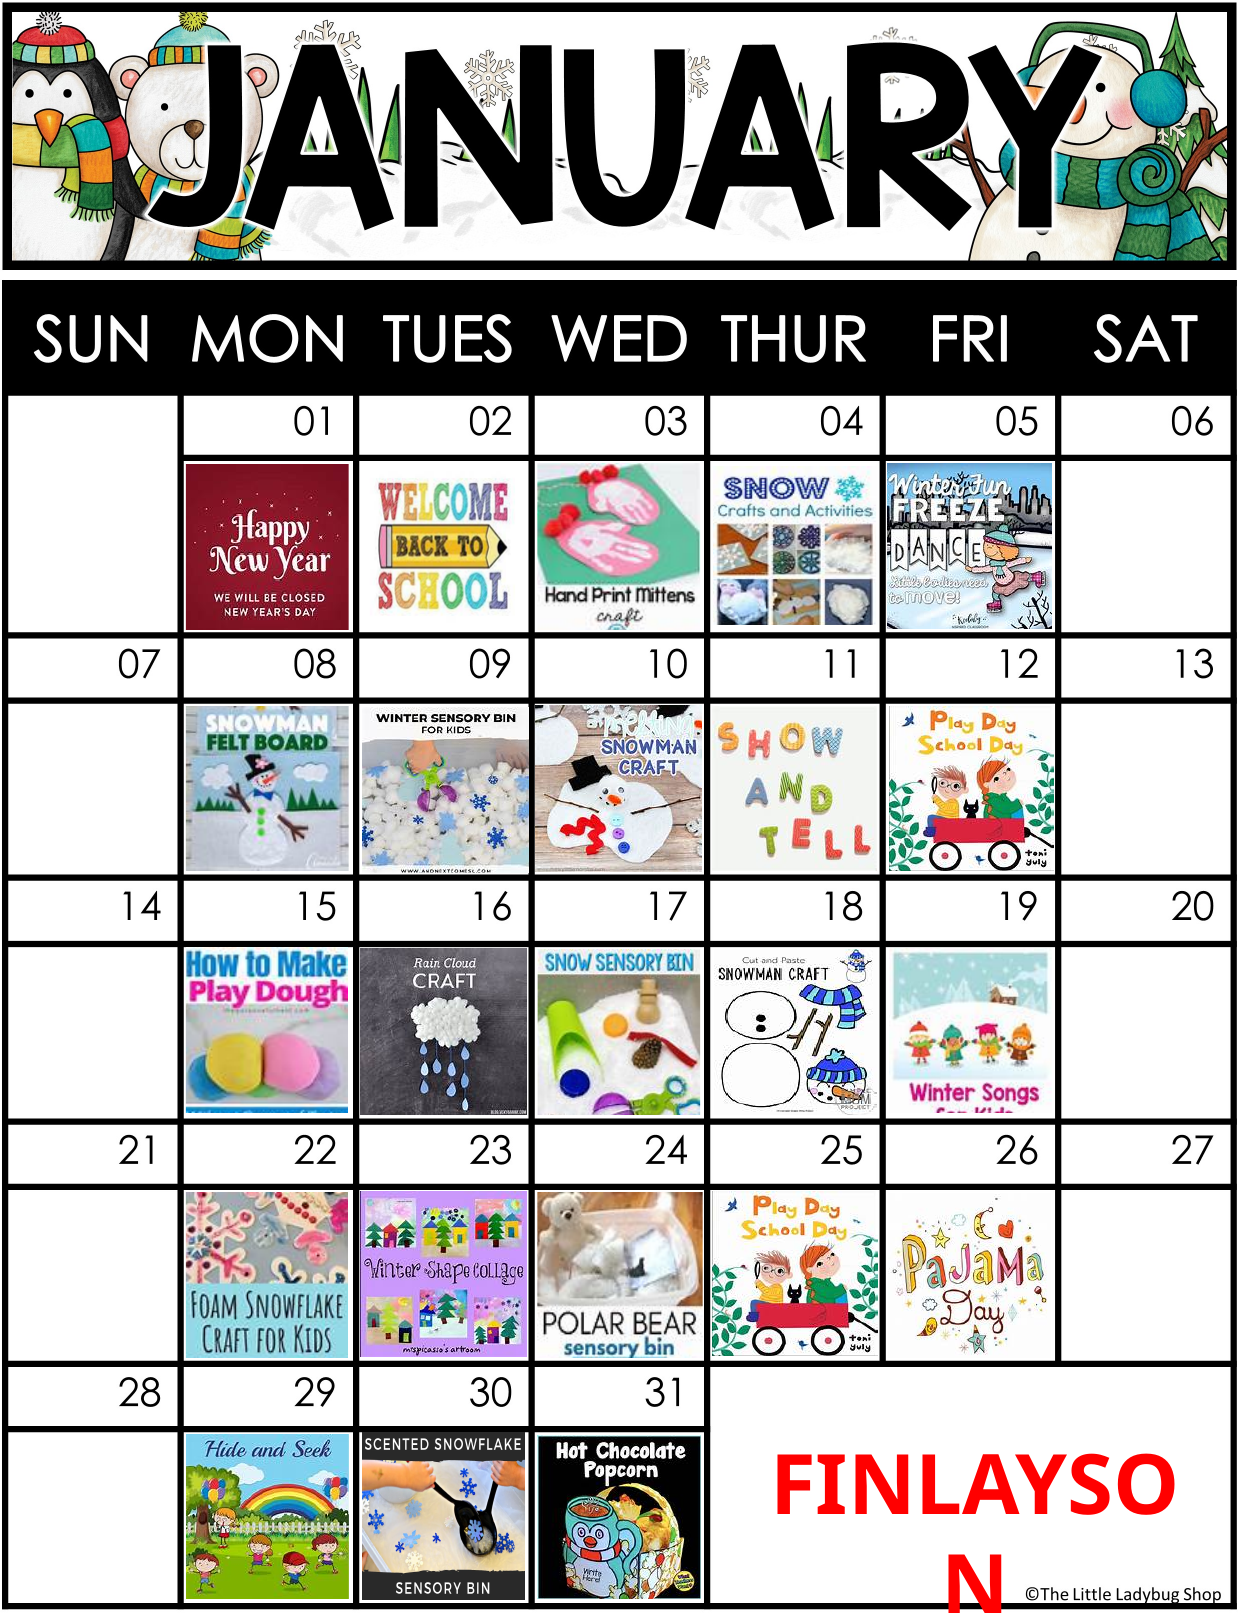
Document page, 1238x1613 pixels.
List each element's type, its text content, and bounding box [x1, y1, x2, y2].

picture [0, 0, 1238, 1613]
text_box FINLAYSON [752, 1423, 1198, 1613]
